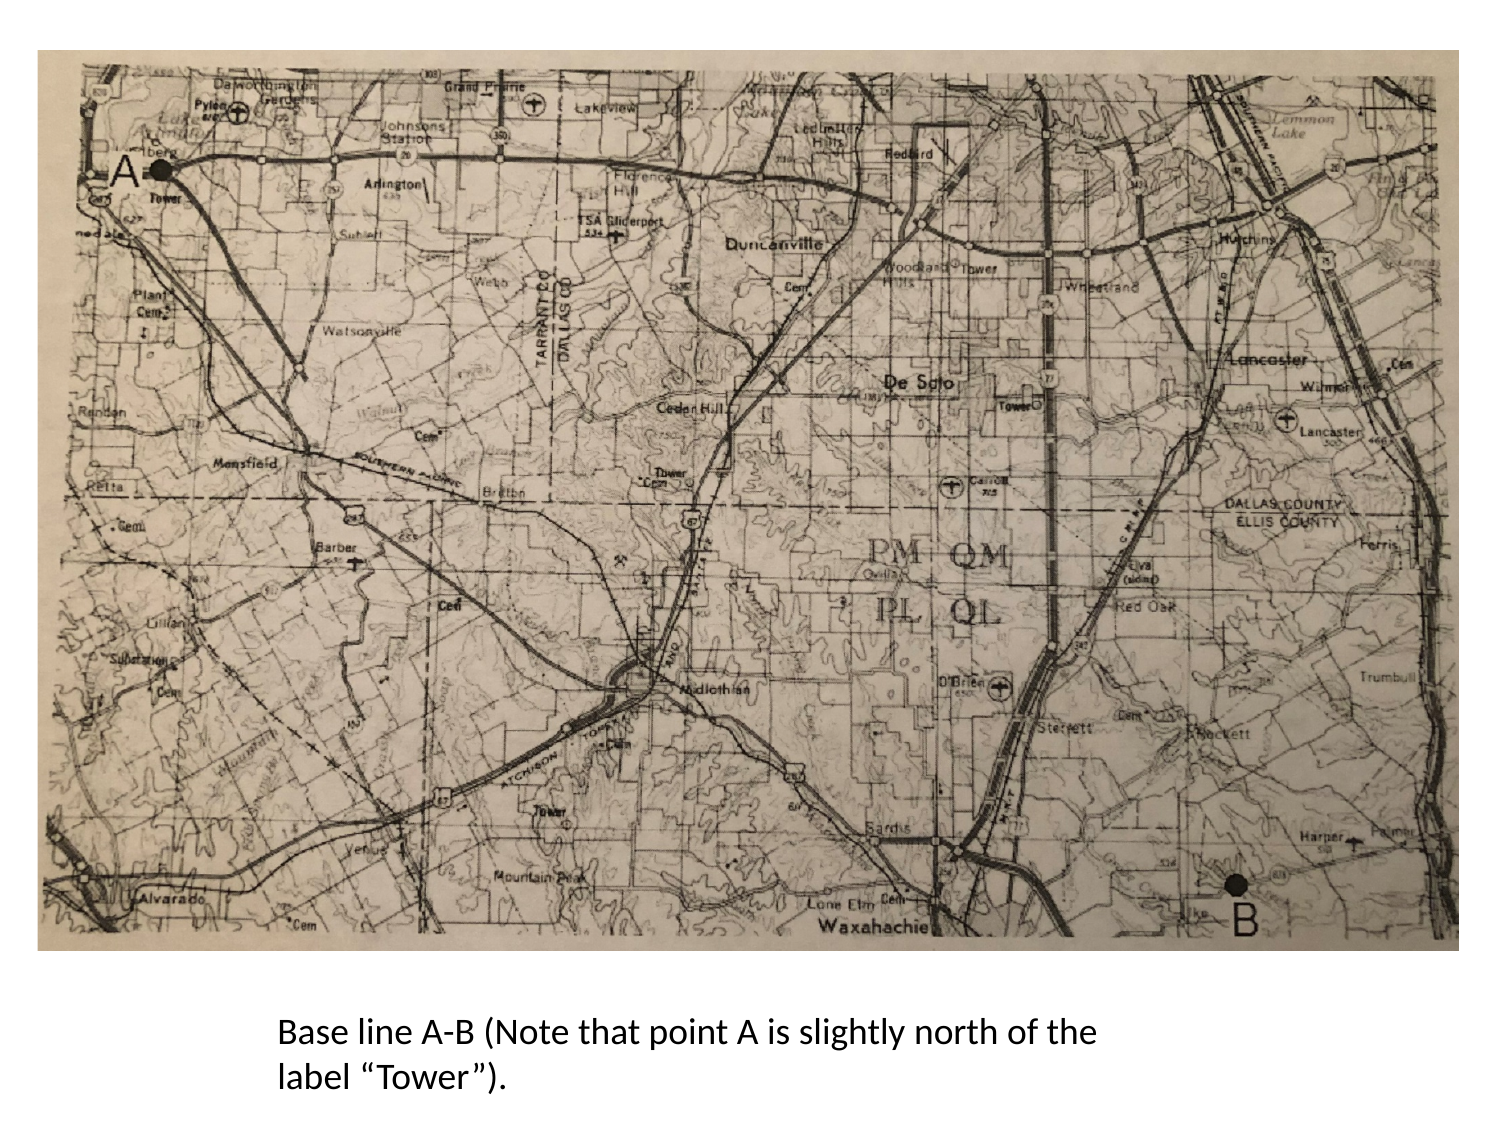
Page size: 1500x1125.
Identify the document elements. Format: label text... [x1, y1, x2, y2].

text_box Base line A-B (Note that point A is slightly north of the label “Tower”). [262, 999, 292, 1105]
picture [37, 0, 1459, 1125]
